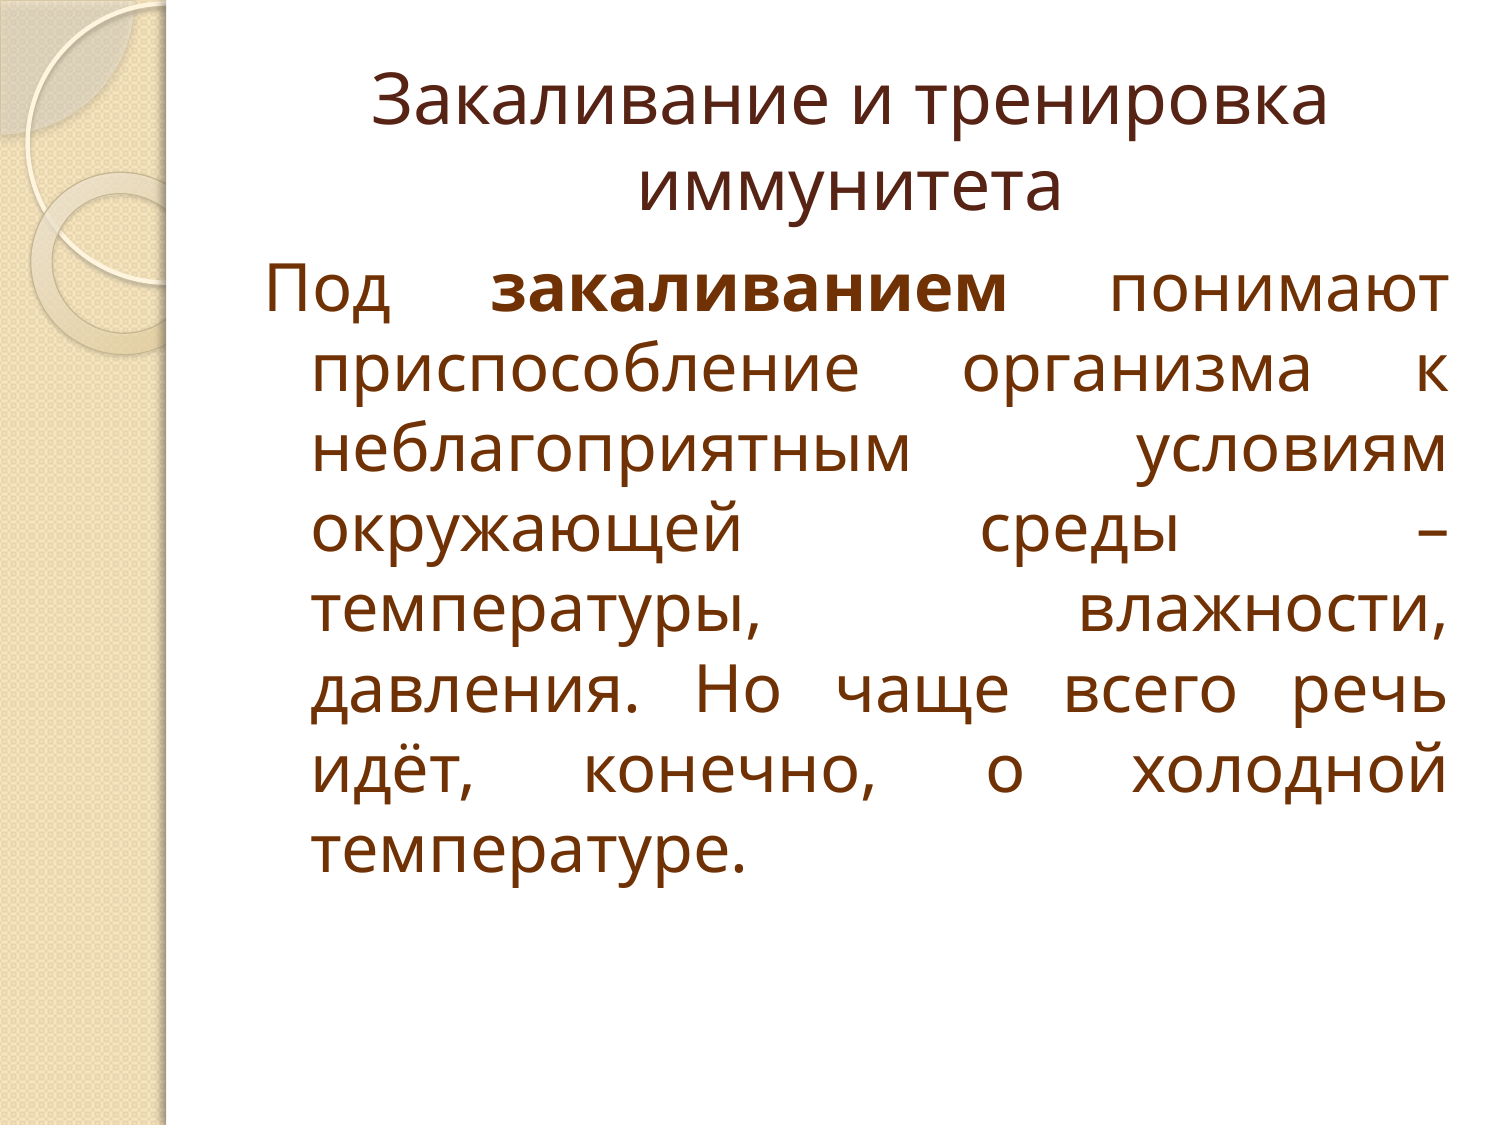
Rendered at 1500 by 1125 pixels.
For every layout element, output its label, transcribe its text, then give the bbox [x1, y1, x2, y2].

list Под закаливанием понимают приспособление организма к неблагоприятным условиям окружающей среды – температуры, влажности, давления. Но чаще всего речь идёт, конечно, о холодной температуре. [235, 237, 1466, 1025]
title Закаливание и тренировка иммунитета [235, 45, 1466, 233]
